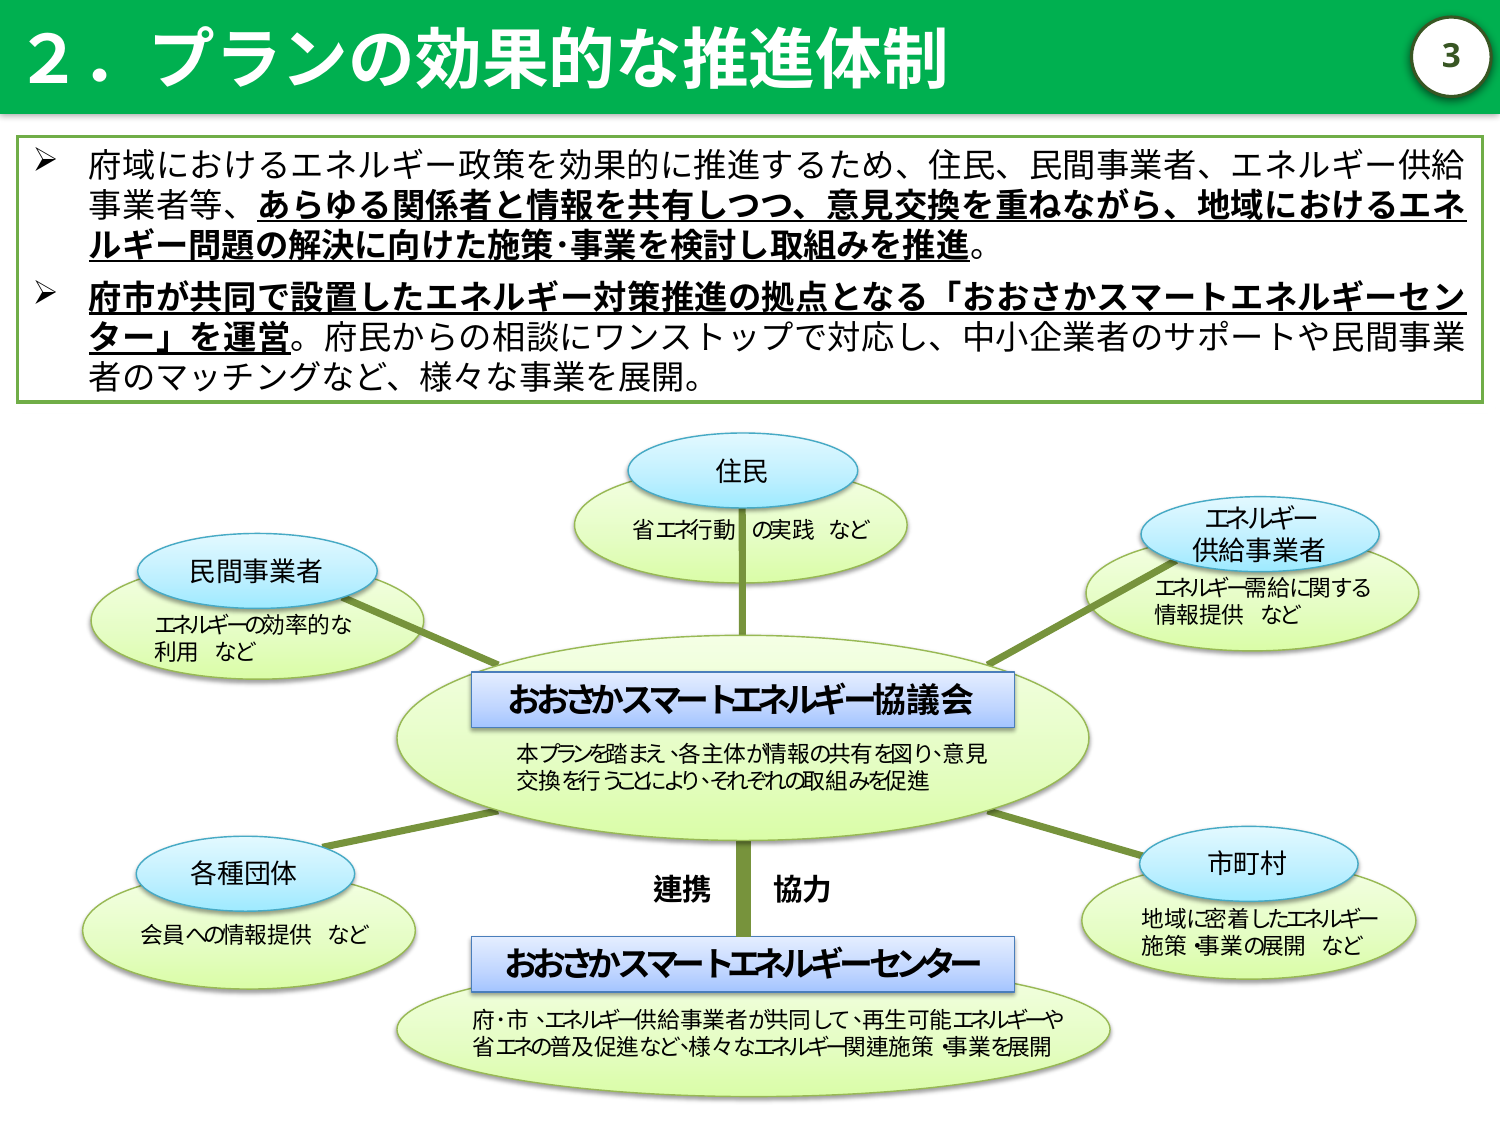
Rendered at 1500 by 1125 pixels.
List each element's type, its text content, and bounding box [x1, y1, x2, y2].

text_box 2 [1411, 17, 1492, 97]
picture [74, 427, 1425, 1106]
text_box ２．プランの効果的な推進体制 [0, 0, 1500, 114]
text_box 府域におけるエネルギー政策を効果的に推進するため、住民、民間事業者、エネルギー供給事業者等、あらゆる関係者と情報を共有しつつ、意見交換を重ねながら、地域におけるエネルギー問題の解決に向けた施策･事業を検討し取組みを推進。 府市が共同で設置したエネルギー対策推進の拠点となる「おおさかスマートエネルギーセンター」を運営。府民からの相談にワンストップで対応し、中小企業者のサポートや民間事業者のマッチングなど、様々な事業を展開。 [17, 136, 1483, 403]
